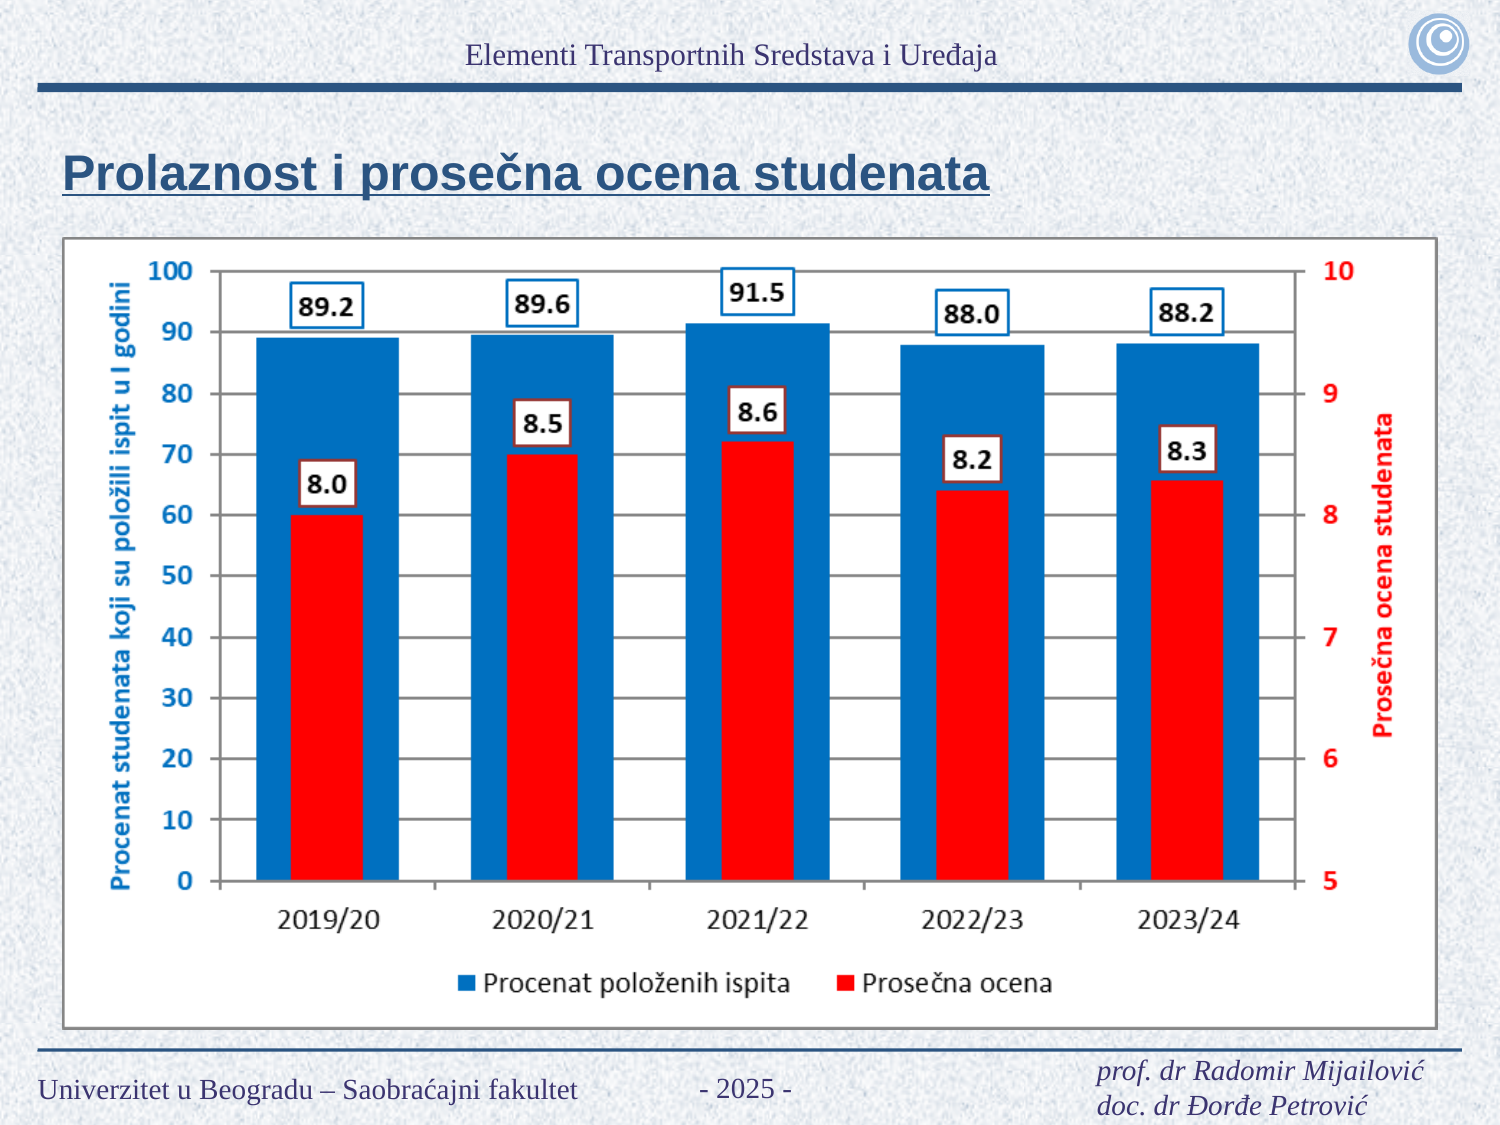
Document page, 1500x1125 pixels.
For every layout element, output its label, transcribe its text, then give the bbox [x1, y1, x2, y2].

text_box Prolaznost i prosečna ocena studenata [47, 121, 1450, 209]
picture [62, 237, 1438, 1030]
picture [1407, 11, 1470, 76]
